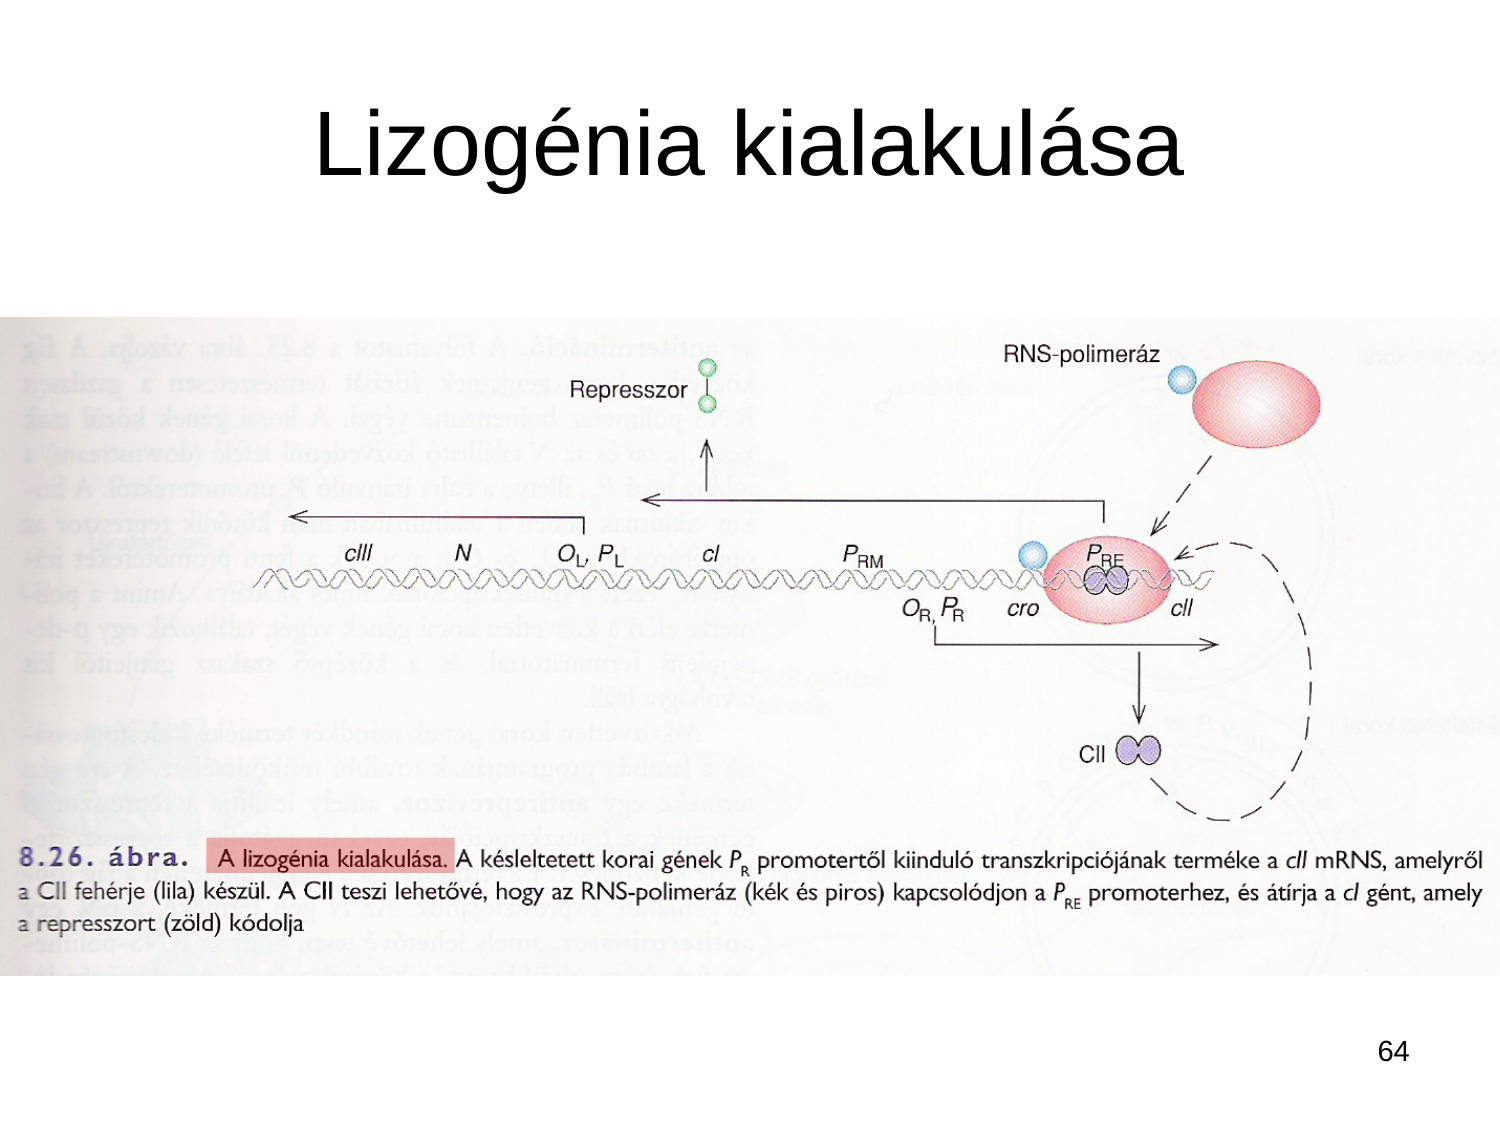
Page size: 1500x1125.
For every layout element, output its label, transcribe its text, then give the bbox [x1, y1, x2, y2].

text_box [0, 317, 1500, 977]
title Lizogénia kialakulása [74, 44, 1426, 233]
slide_number 64 [1074, 1024, 1426, 1103]
